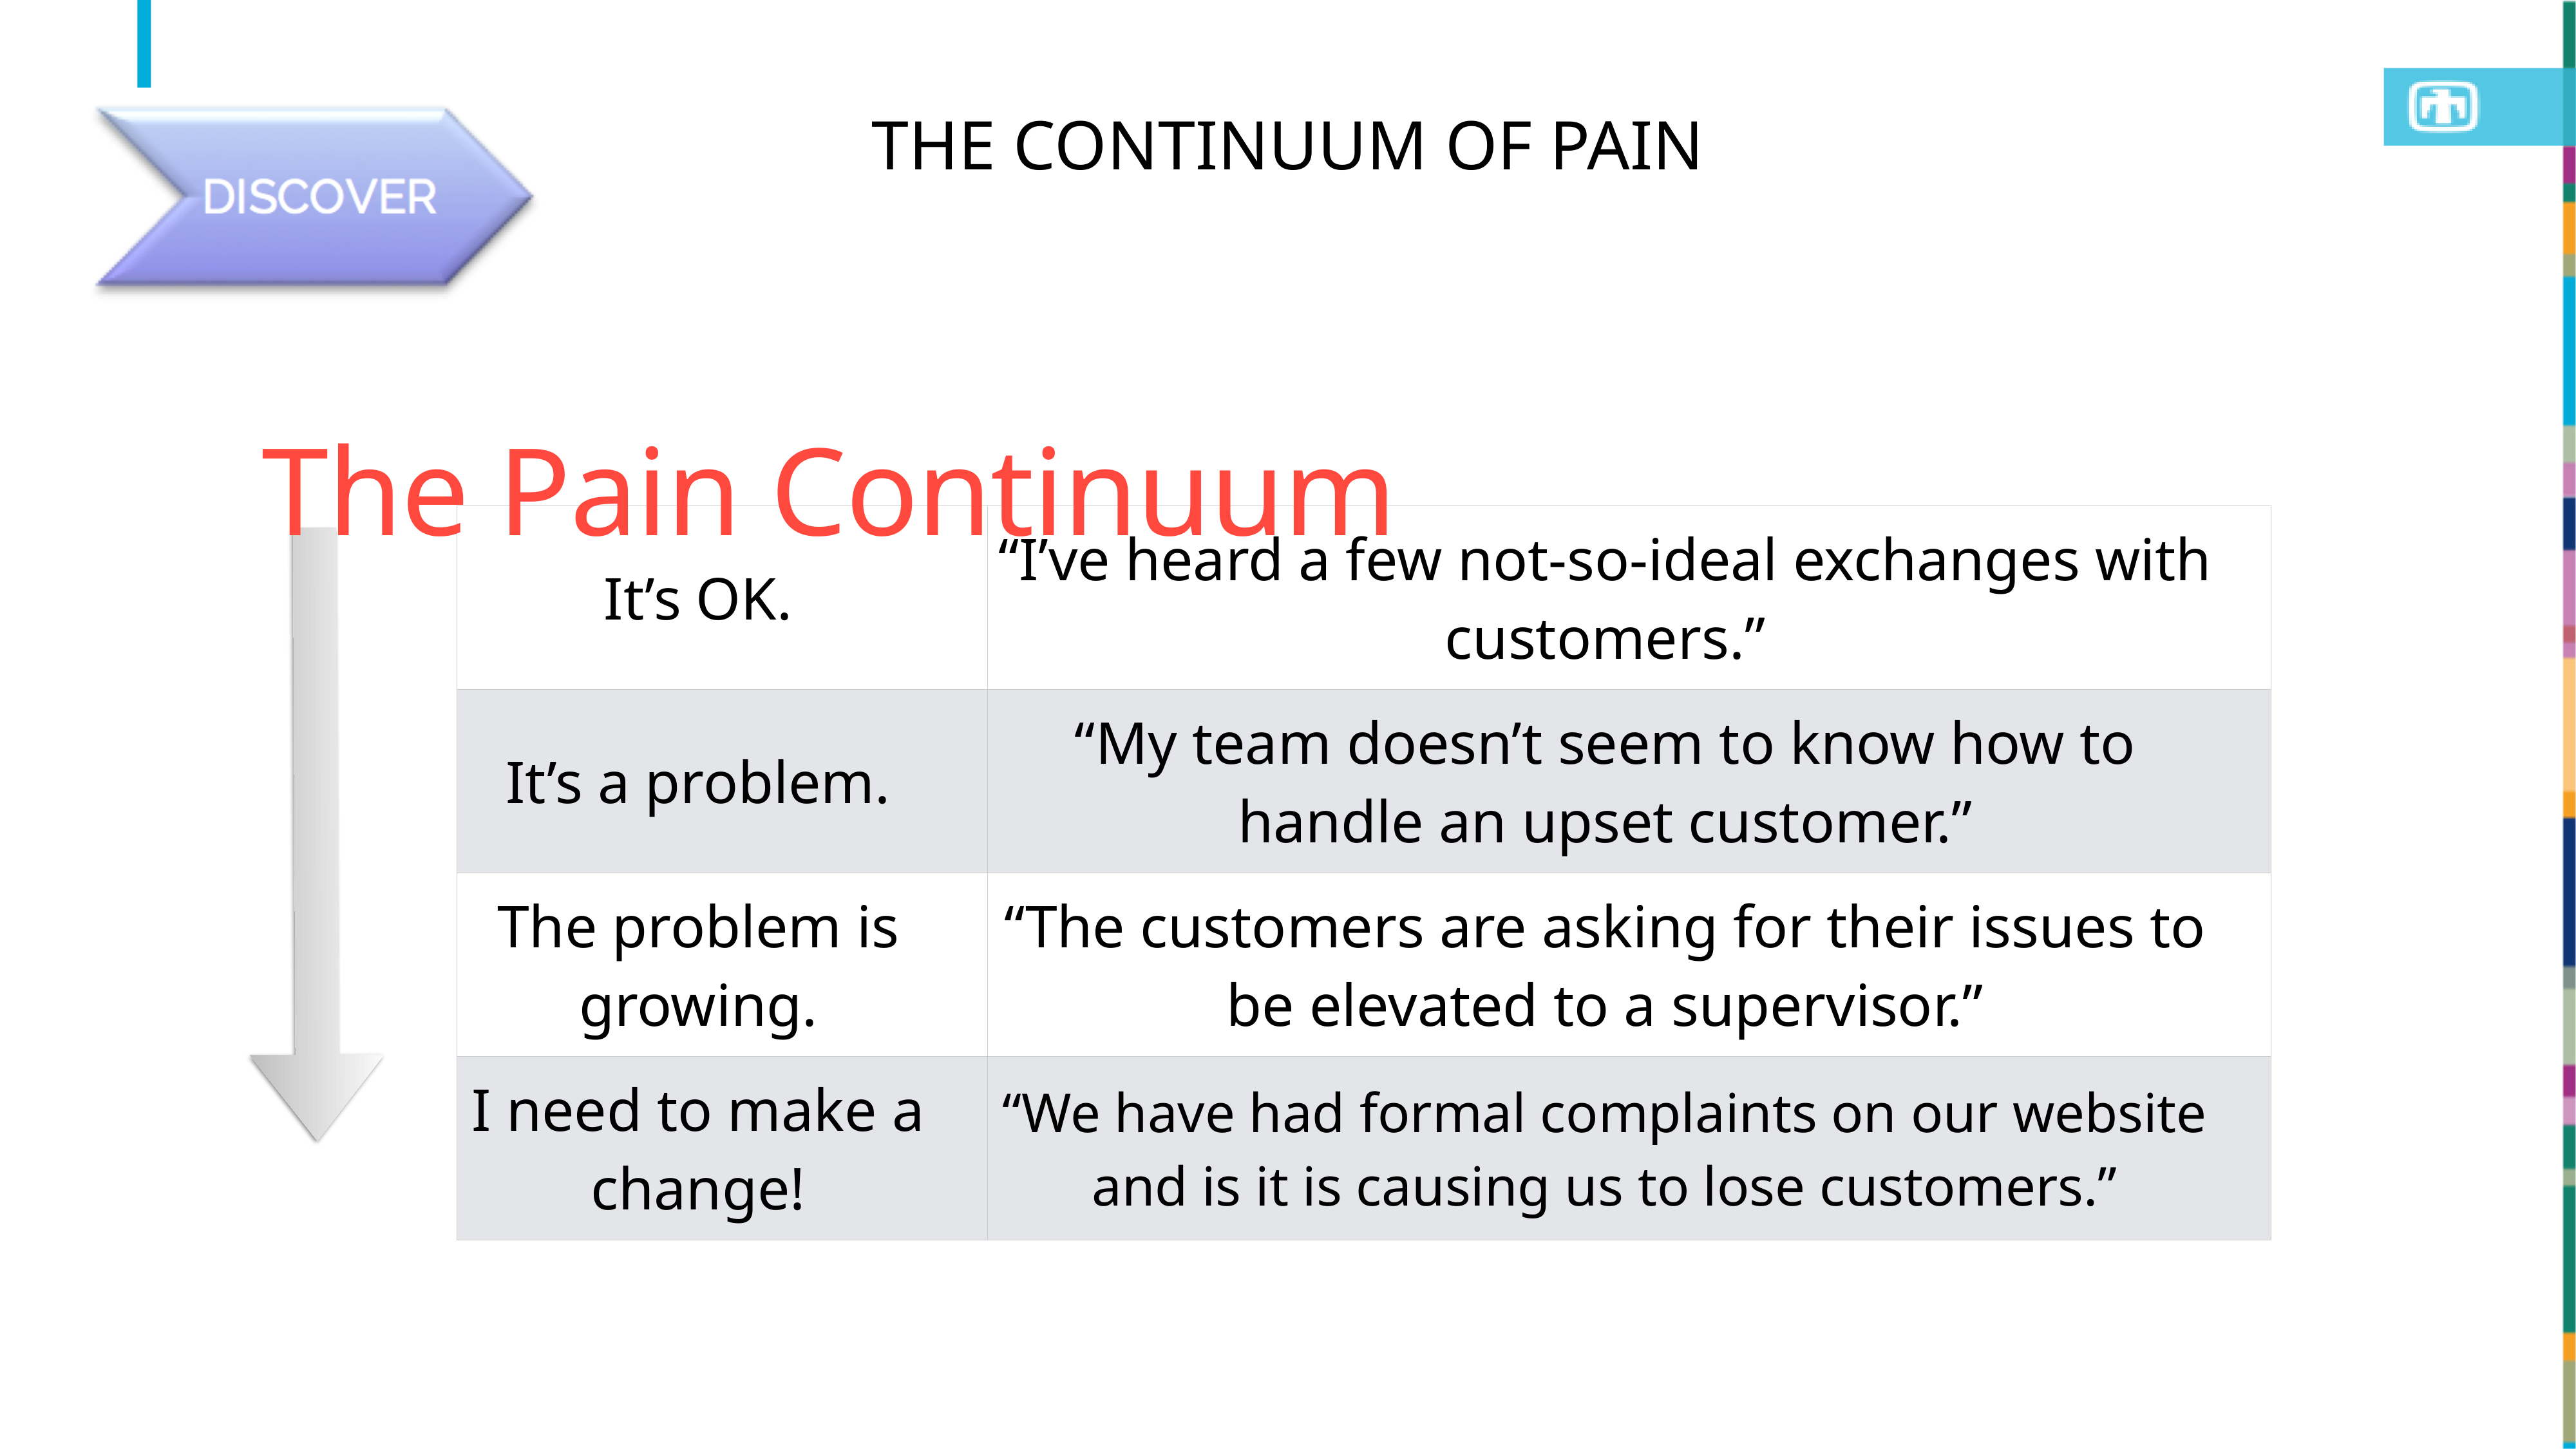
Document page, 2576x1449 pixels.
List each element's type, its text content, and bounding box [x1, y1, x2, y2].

picture [2564, 425, 2575, 1443]
table_cell “My team doesn’t seem to know how to handle an upset customer.” [988, 706, 2271, 873]
picture [2564, 1, 2575, 278]
table_cell “The customers are asking for their issues to be elevated to a supervisor.” [988, 873, 2271, 1056]
table_cell I need to make a change! [457, 1057, 987, 1240]
text_box The Pain Continuum [111, 328, 2308, 706]
table_cell “We have had formal complaints on our website and is it is causing us to lose customers.” [988, 1057, 2271, 1240]
table_cell The problem is growing. [457, 873, 987, 1056]
text_box [250, 706, 384, 1141]
picture [2407, 80, 2481, 133]
picture [80, 88, 550, 308]
table_cell It’s a problem. [457, 706, 987, 873]
text_box THE CONTINUUM OF PAIN [866, 97, 1710, 189]
